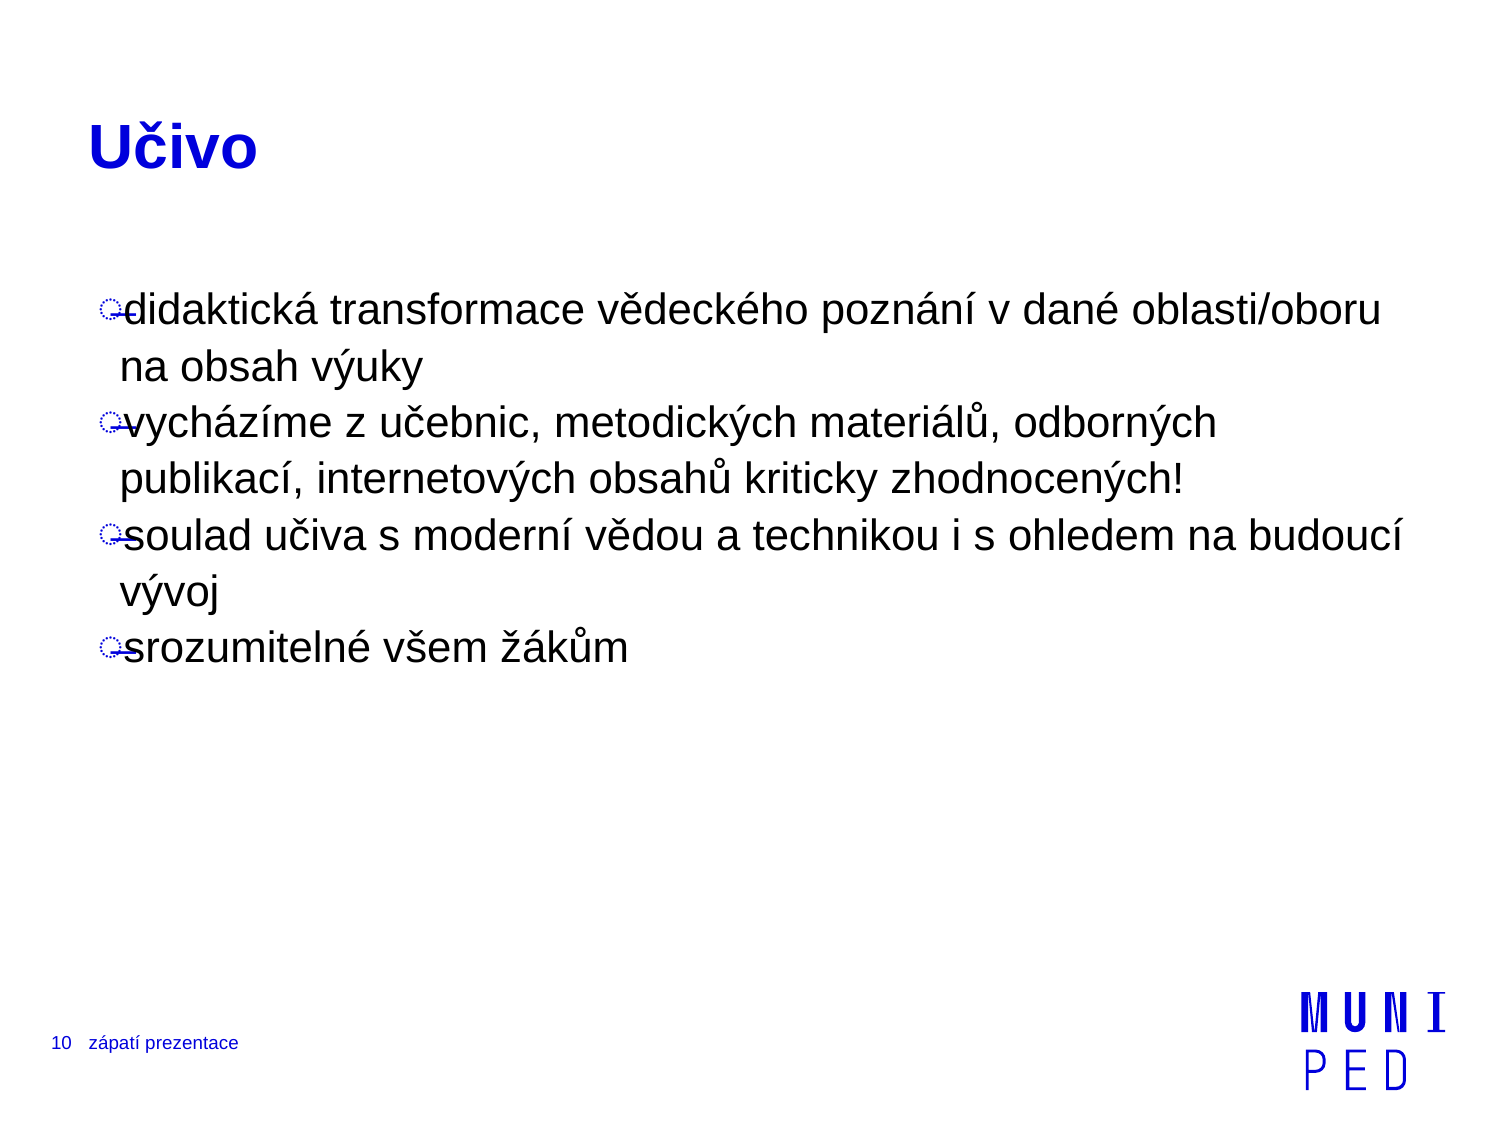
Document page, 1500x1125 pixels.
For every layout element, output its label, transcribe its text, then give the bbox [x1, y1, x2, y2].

list didaktická transformace vědeckého poznání v dané oblasti/oboru na obsah výuky vycházíme z učebnic, metodických materiálů, odborných publikací, internetových obsahů kriticky zhodnocených! soulad učiva s moderní vědou a technikou i s ohledem na budoucí vývoj srozumitelné všem žákům [88, 277, 1412, 957]
footer zápatí prezentace [88, 1021, 1063, 1063]
slide_number 10 [50, 1021, 82, 1063]
title Učivo [88, 118, 1412, 193]
